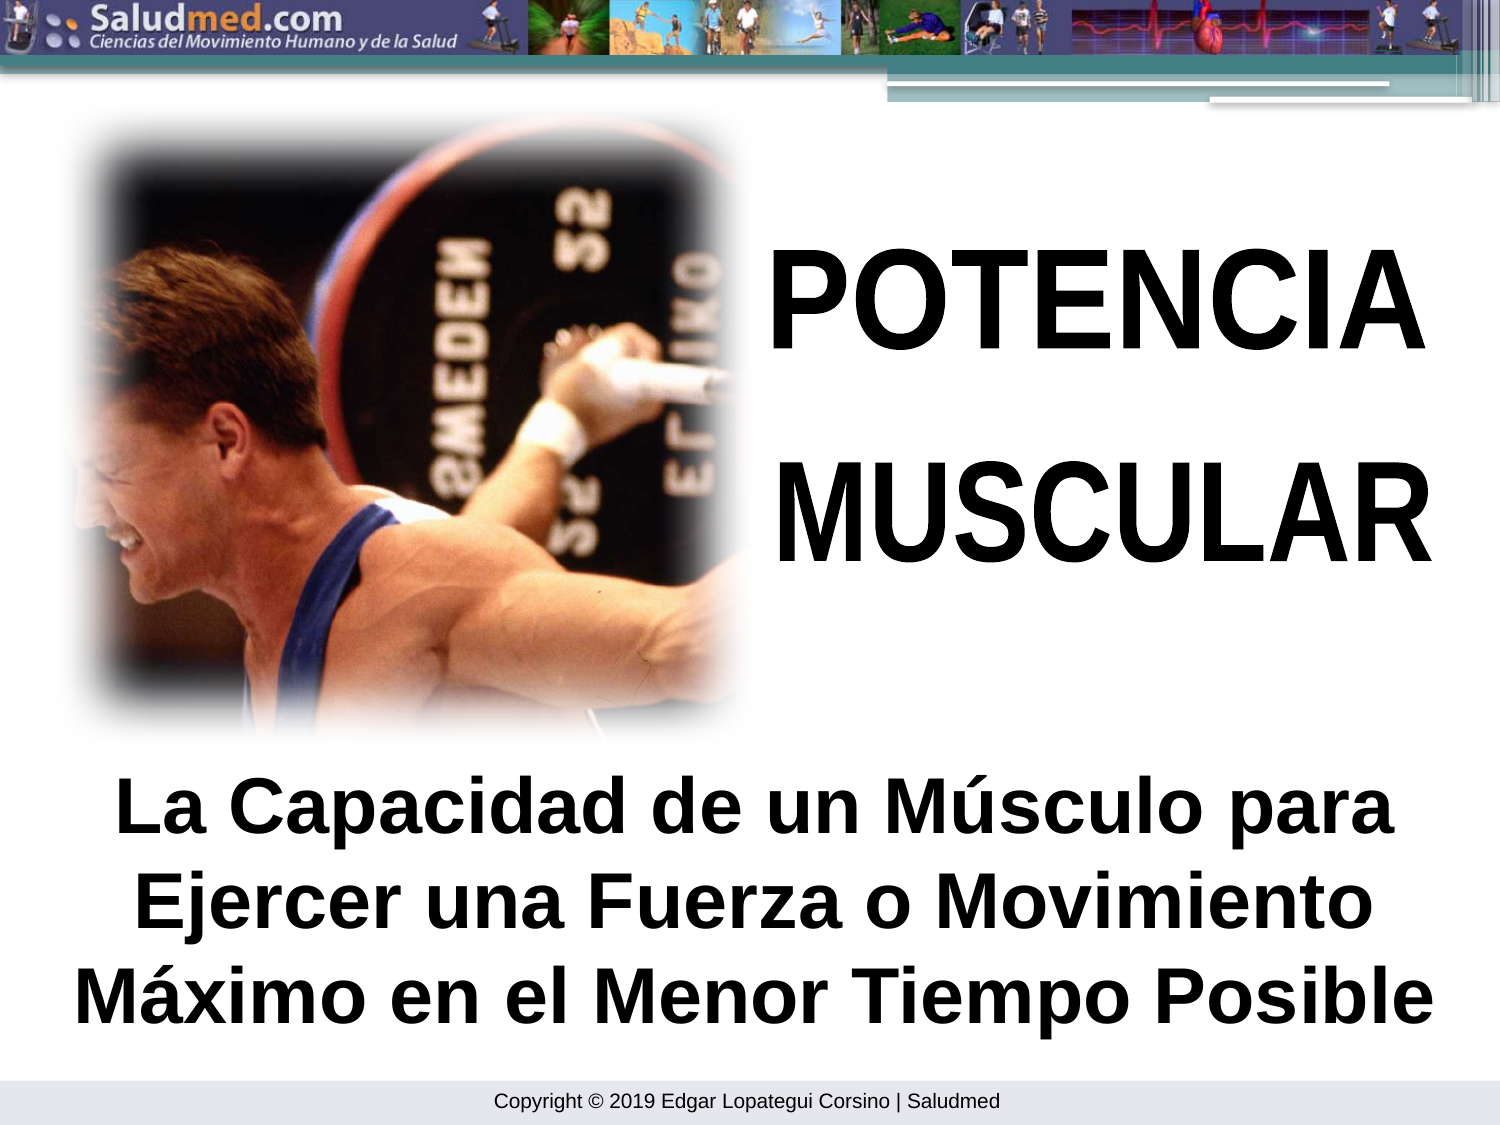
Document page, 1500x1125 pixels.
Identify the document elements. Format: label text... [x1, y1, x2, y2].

picture [55, 100, 757, 748]
text_box La Capacidad de un Músculo para Ejercer una Fuerza o Movimiento Máximo en el Menor Tiempo Posible [58, 747, 1452, 1047]
picture [0, 0, 1460, 55]
